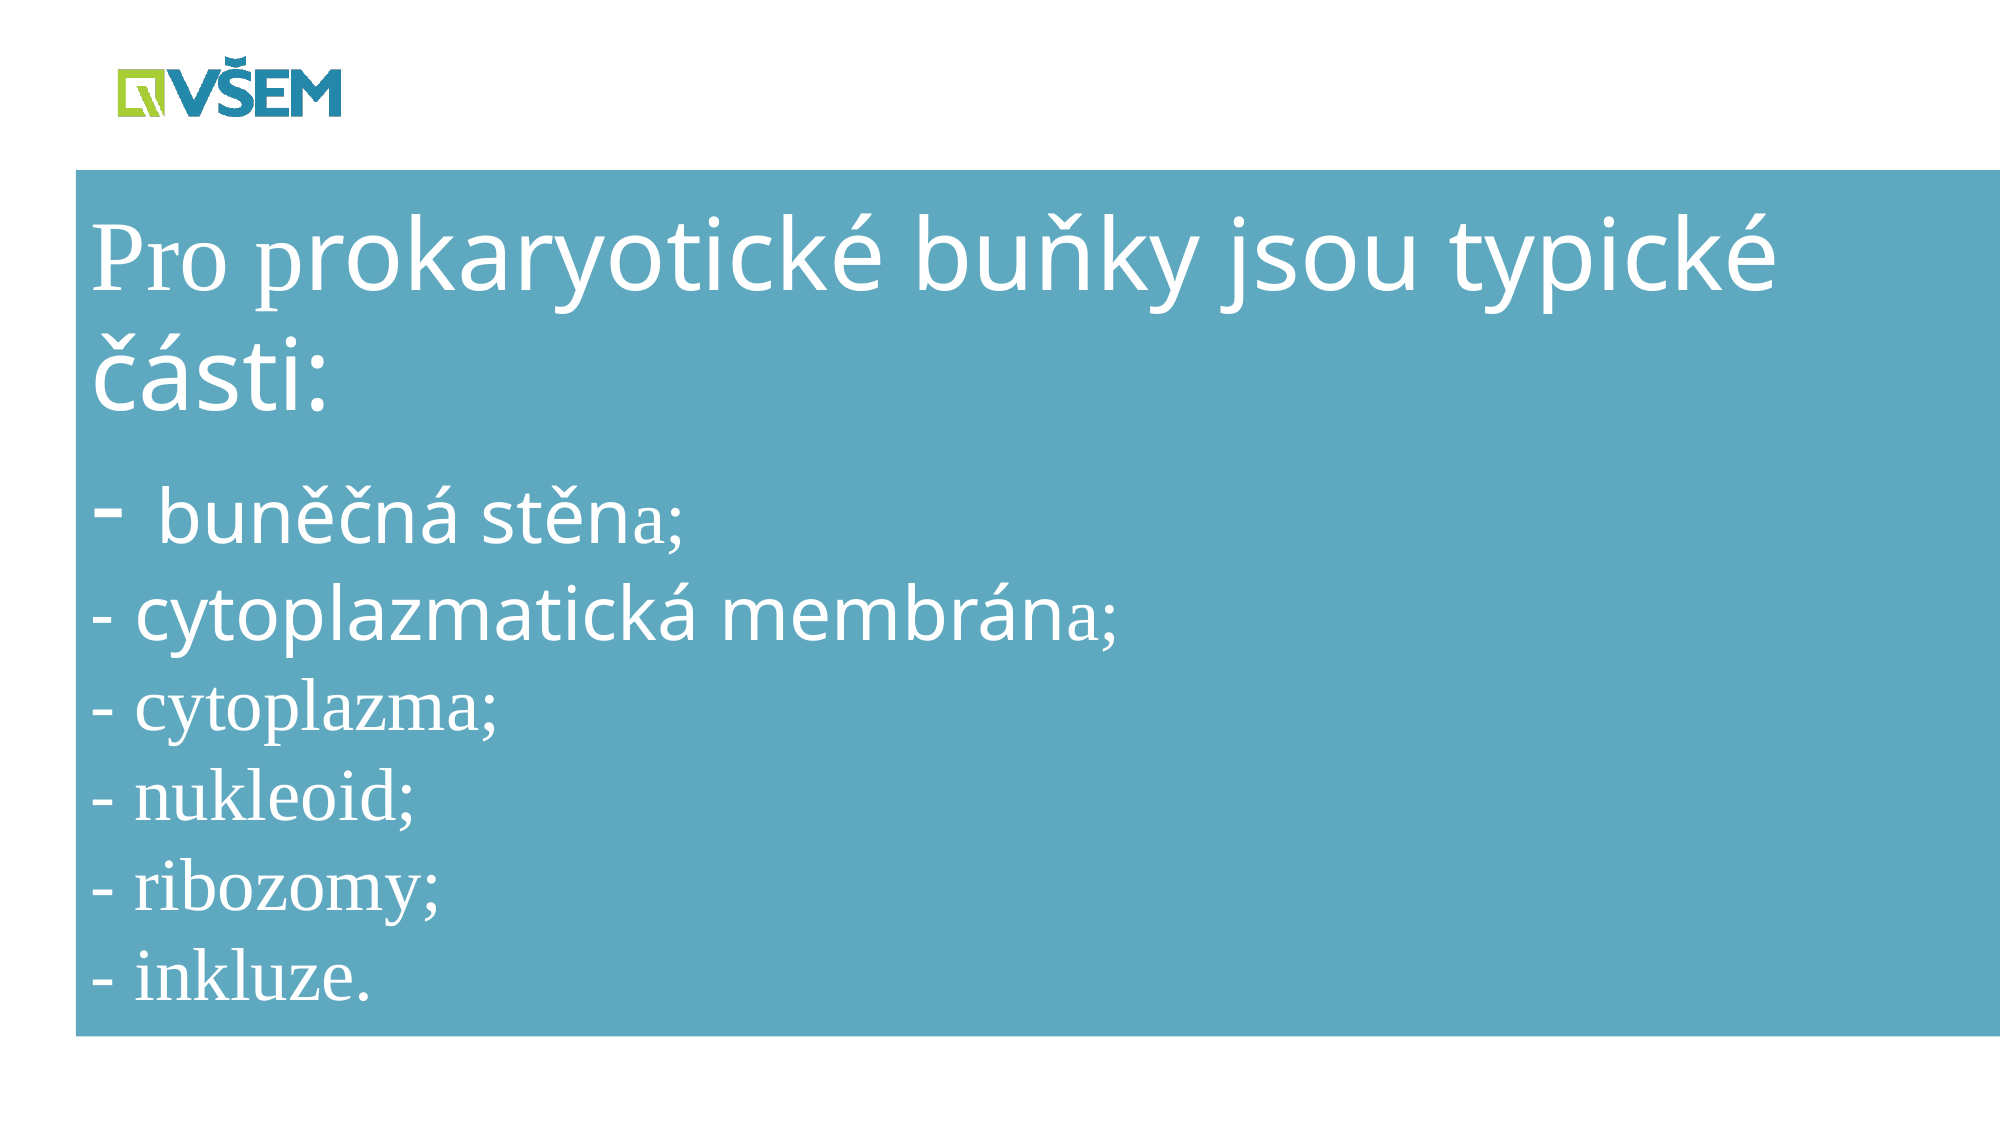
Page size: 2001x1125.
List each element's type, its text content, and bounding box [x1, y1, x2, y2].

picture [117, 55, 342, 117]
text_box Pro prokaryotické buňky jsou typické části: - buněčná stěna; - cytoplazmatická membrána; - cytoplazma; - nukleoid; - ribozomy; - inkluze. [75, 169, 2000, 1037]
